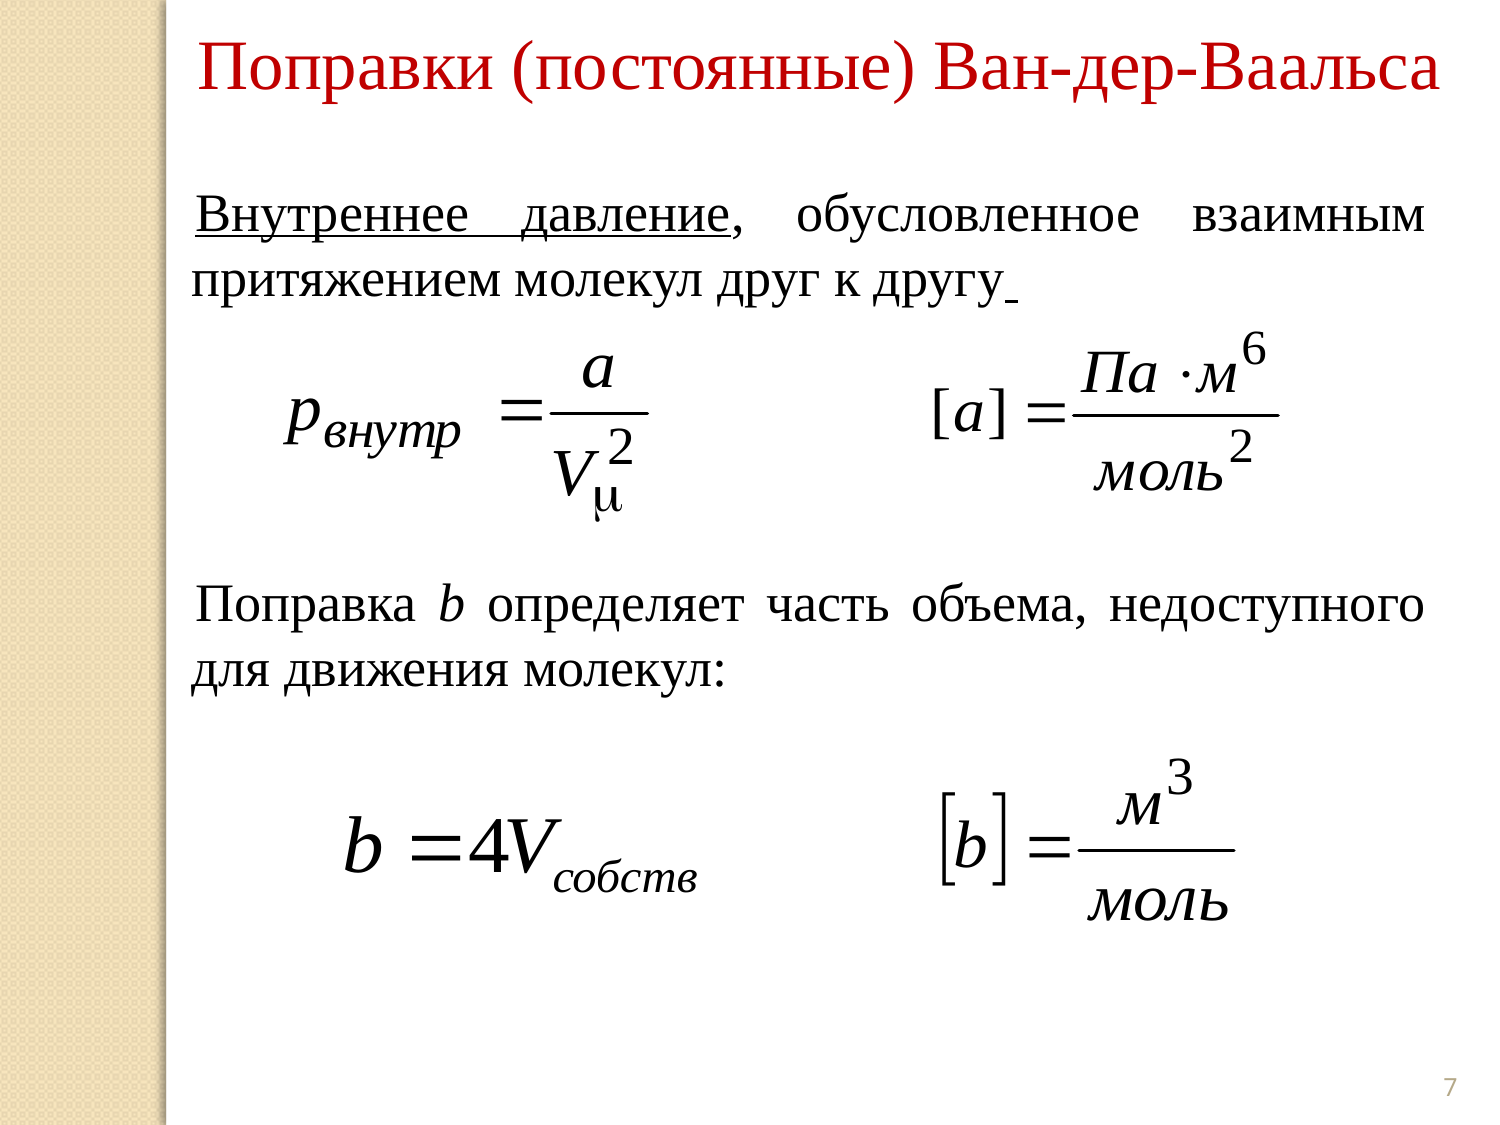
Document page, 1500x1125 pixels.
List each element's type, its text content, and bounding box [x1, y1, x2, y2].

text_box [332, 791, 715, 913]
text_box Поправки (постоянные) Ван-дер-Ваальса [140, 11, 1500, 124]
text_box Внутреннее давление, обусловленное взаимным притяжением молекул друг к другу Поправка b определяет часть объема, недоступного для движения молекул: [175, 169, 1442, 705]
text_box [923, 314, 1294, 505]
slide_number 7 [1413, 1034, 1488, 1113]
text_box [926, 739, 1254, 942]
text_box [265, 316, 663, 538]
